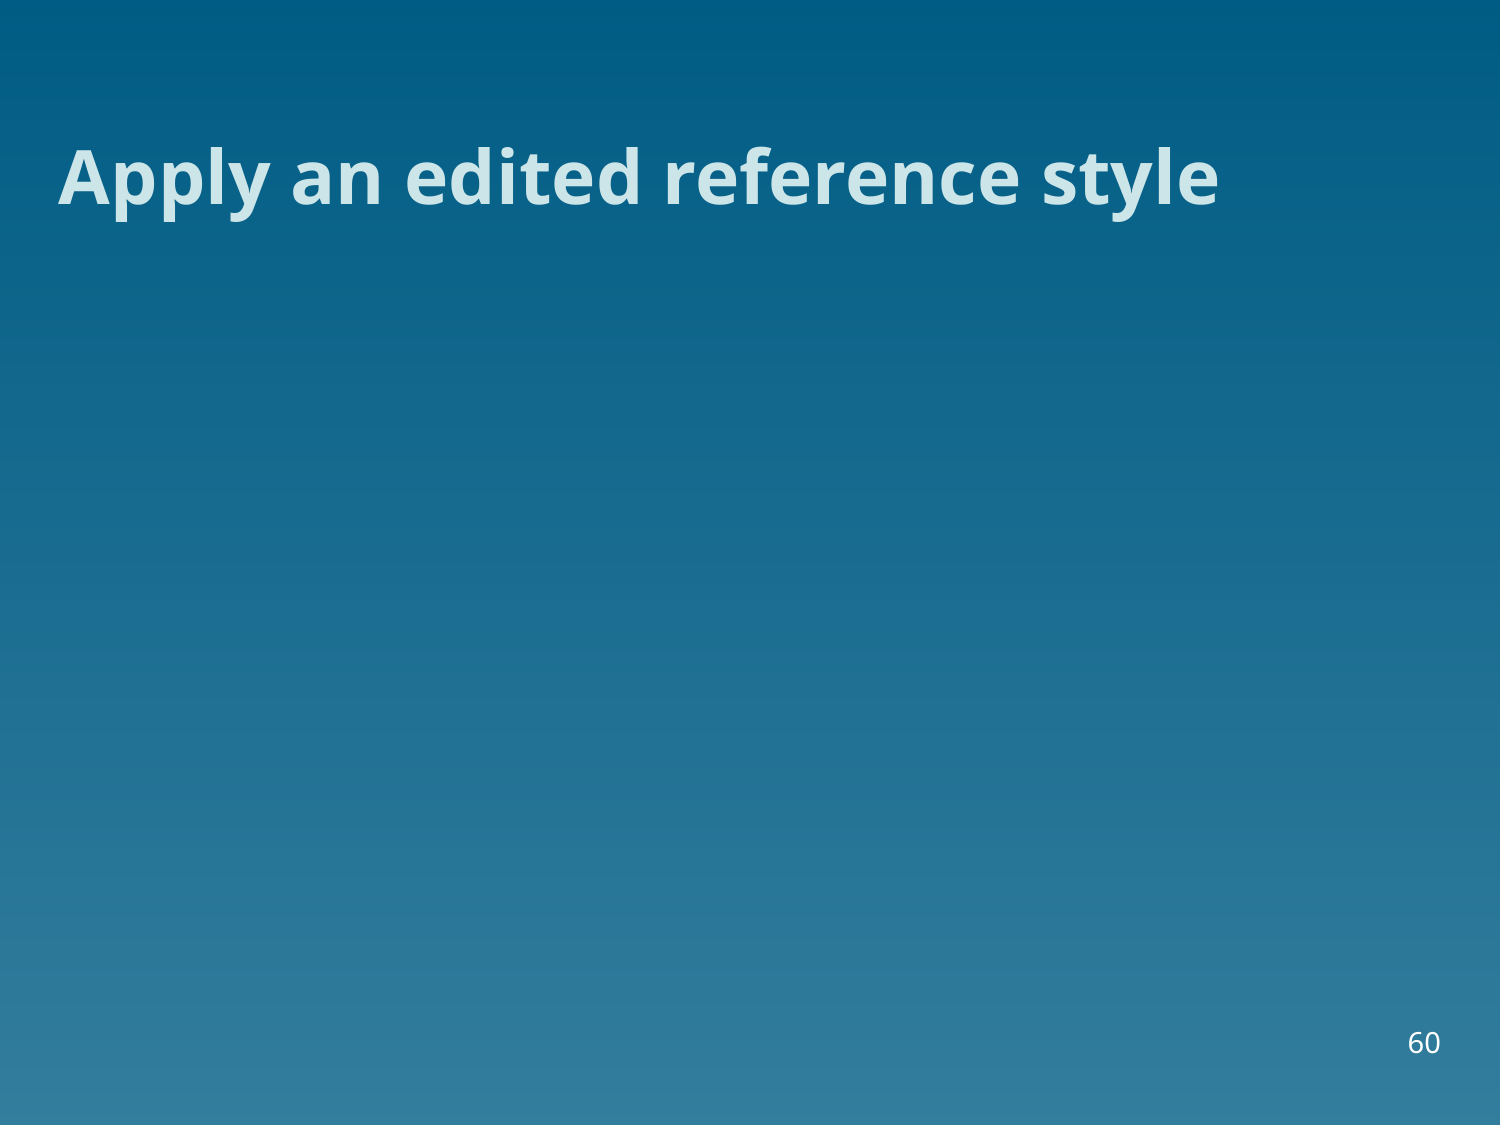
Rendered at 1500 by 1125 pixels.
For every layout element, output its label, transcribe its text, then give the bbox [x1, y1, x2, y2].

title Apply an edited reference style [58, 0, 1442, 220]
slide_number 60 [1128, 1034, 1442, 1065]
